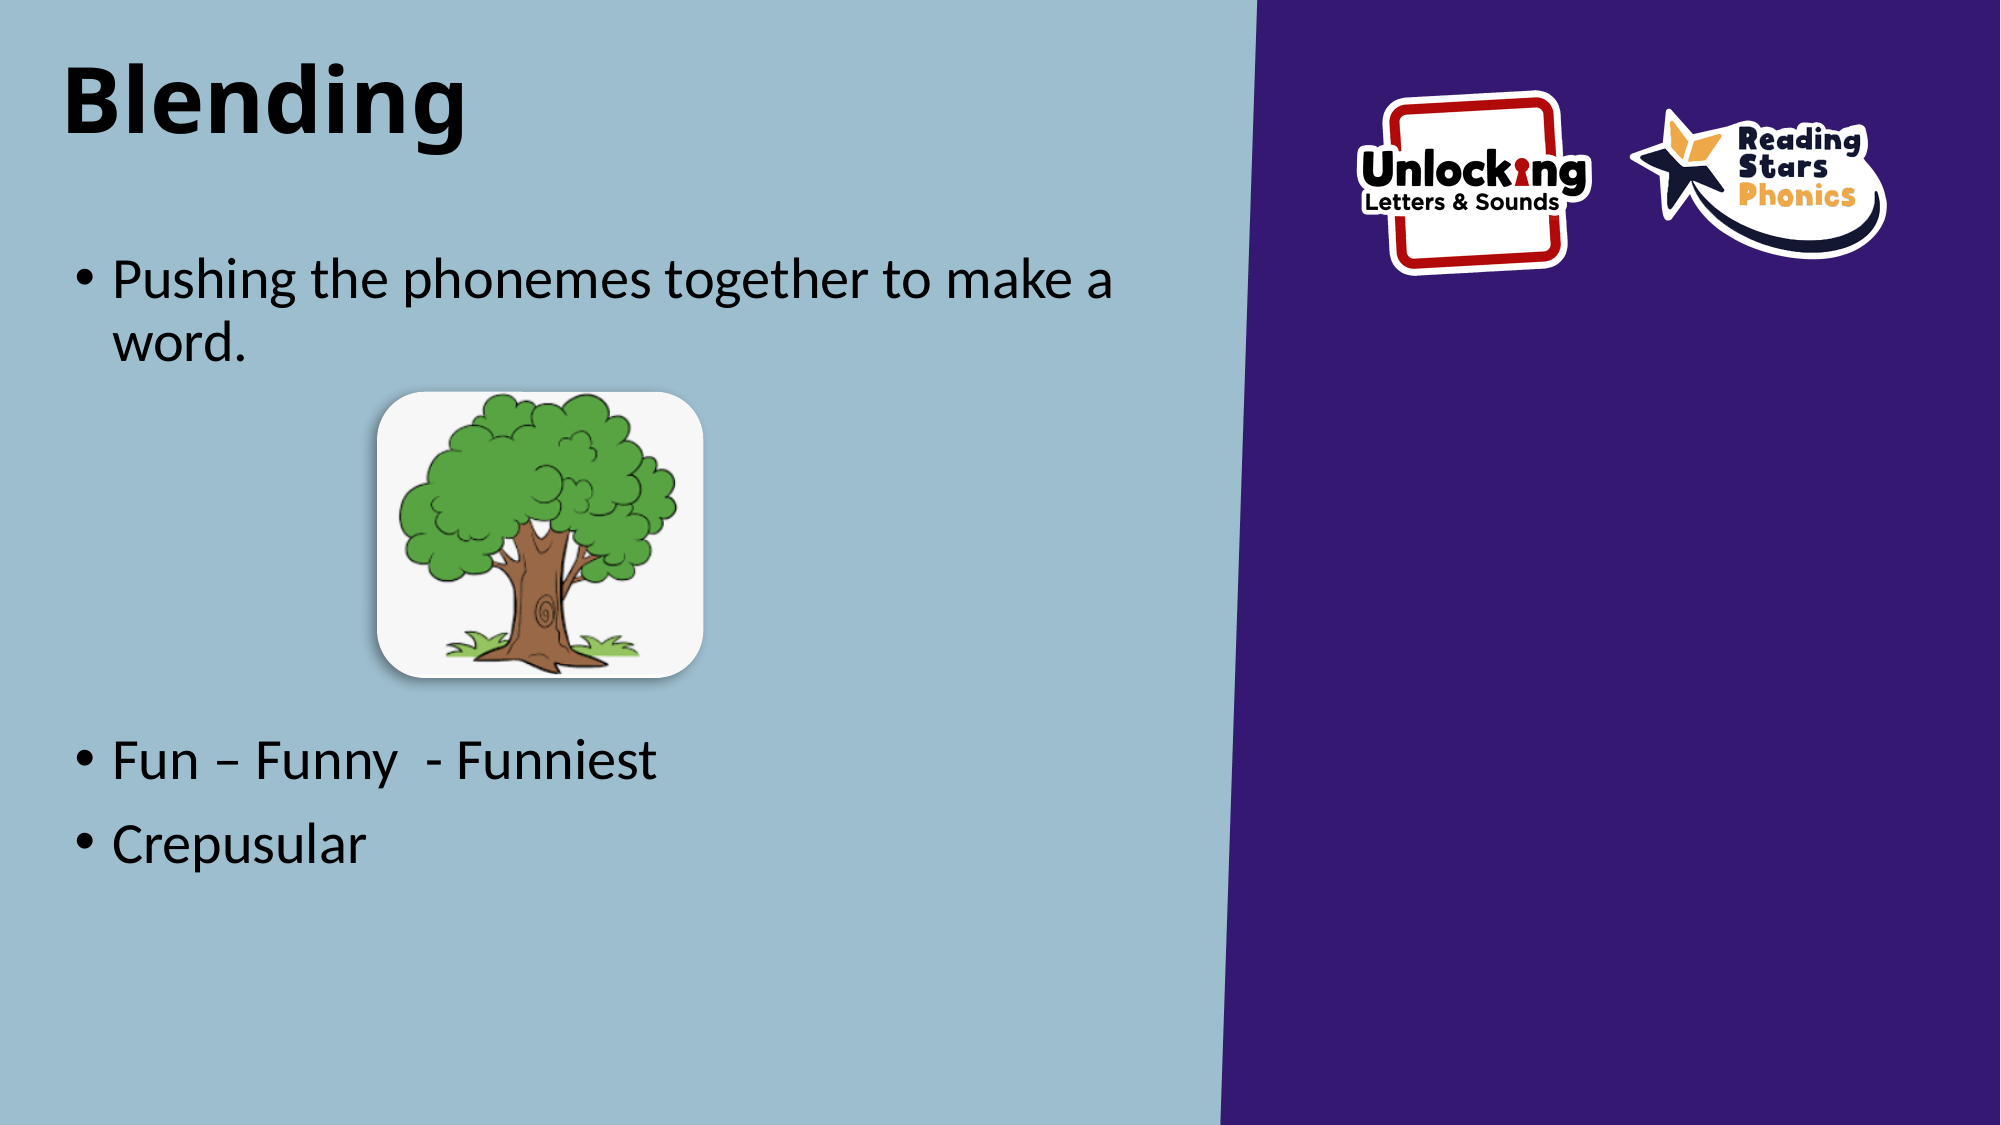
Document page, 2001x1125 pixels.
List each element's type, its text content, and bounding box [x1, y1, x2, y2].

list Pushing the phonemes together to make a word. Fun – Funny - Funniest Crepusular [59, 149, 1205, 1070]
picture [0, 0, 2001, 1125]
title Blending [45, 19, 1125, 188]
